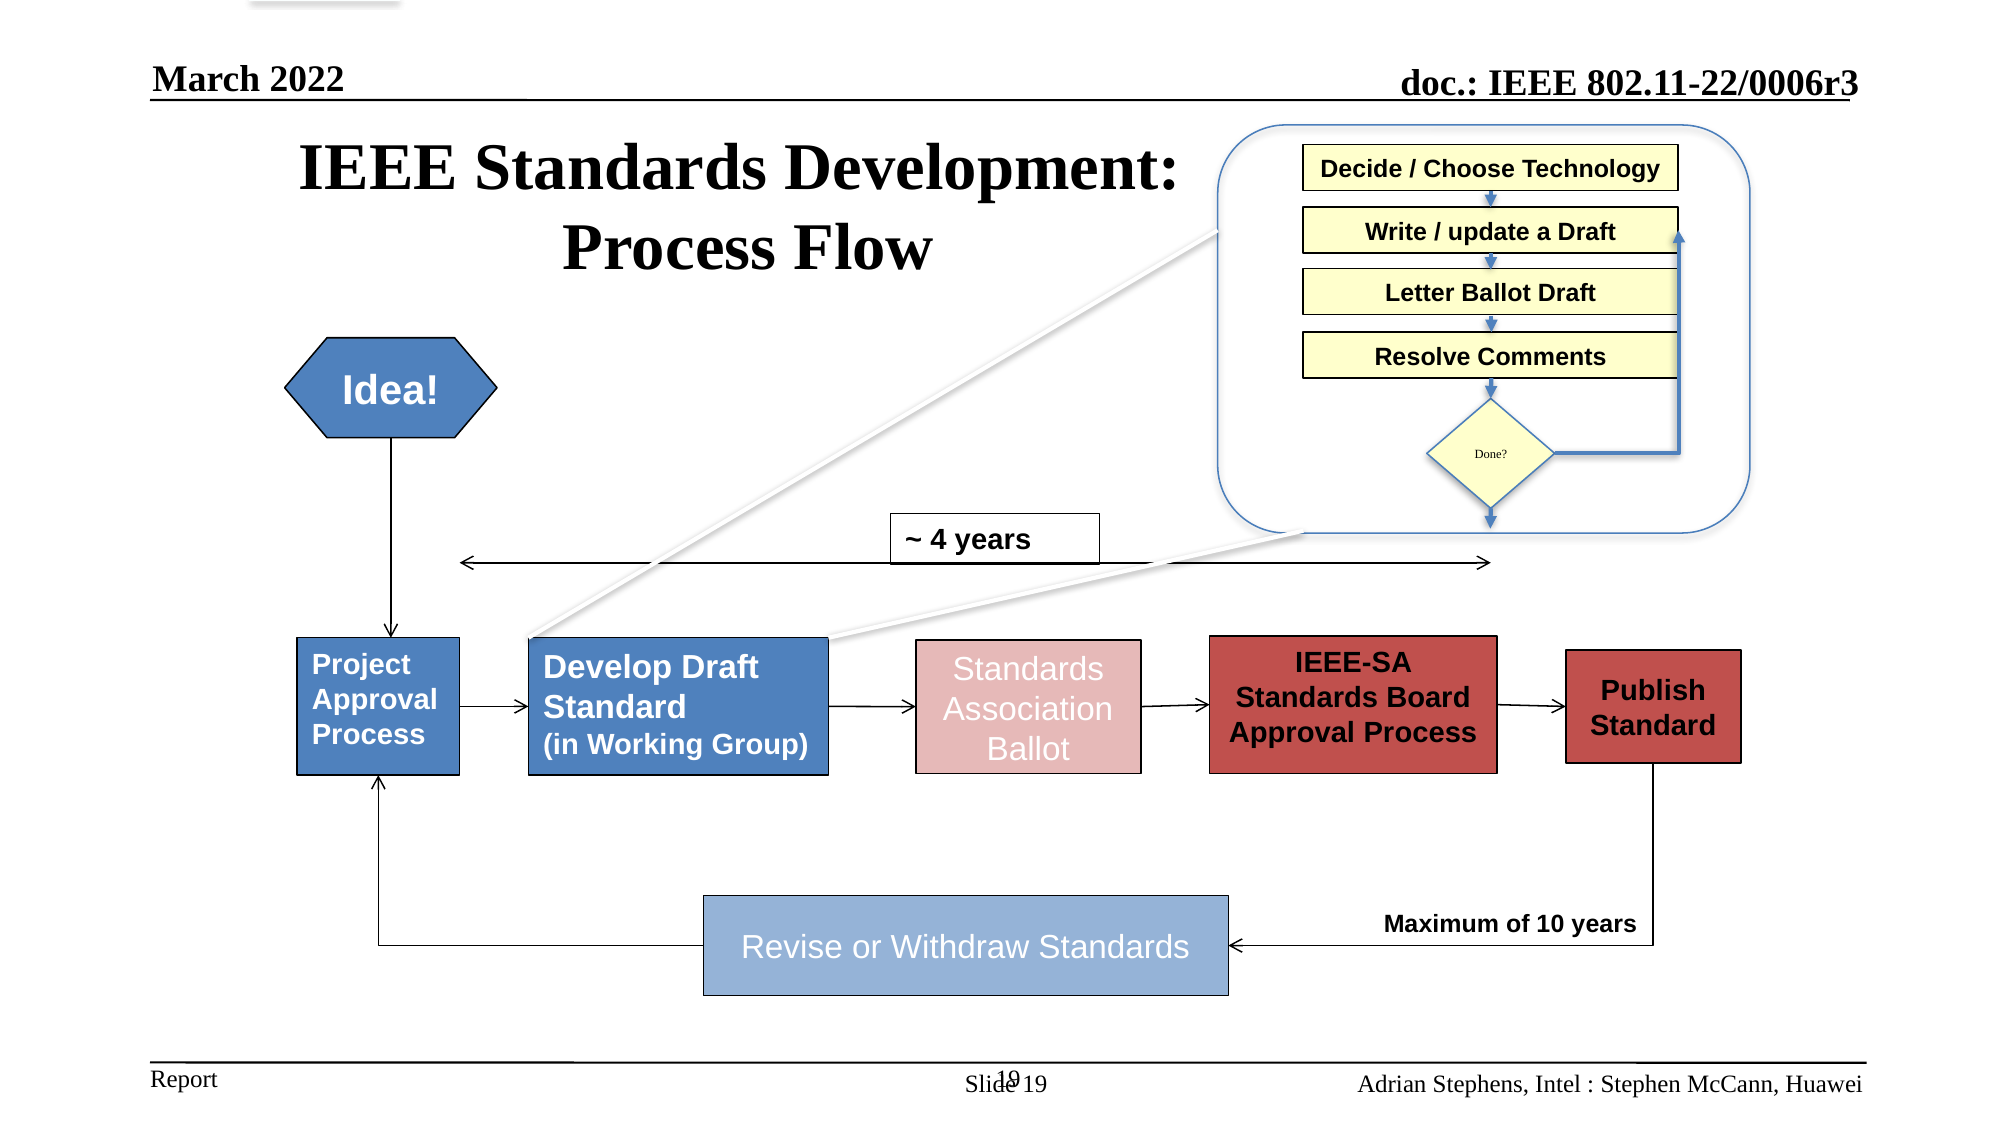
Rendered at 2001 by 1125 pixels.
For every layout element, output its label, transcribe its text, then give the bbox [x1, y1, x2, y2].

slide_number 19 [950, 1061, 1067, 1123]
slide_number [152, 54, 563, 100]
text_box Slide 19 [949, 1060, 1088, 1098]
text_box Adrian Stephens, Intel : Stephen McCann, Huawei [1342, 1060, 1894, 1098]
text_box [284, 124, 1751, 996]
title IEEE Standards Development: Process Flow [110, 115, 1387, 291]
